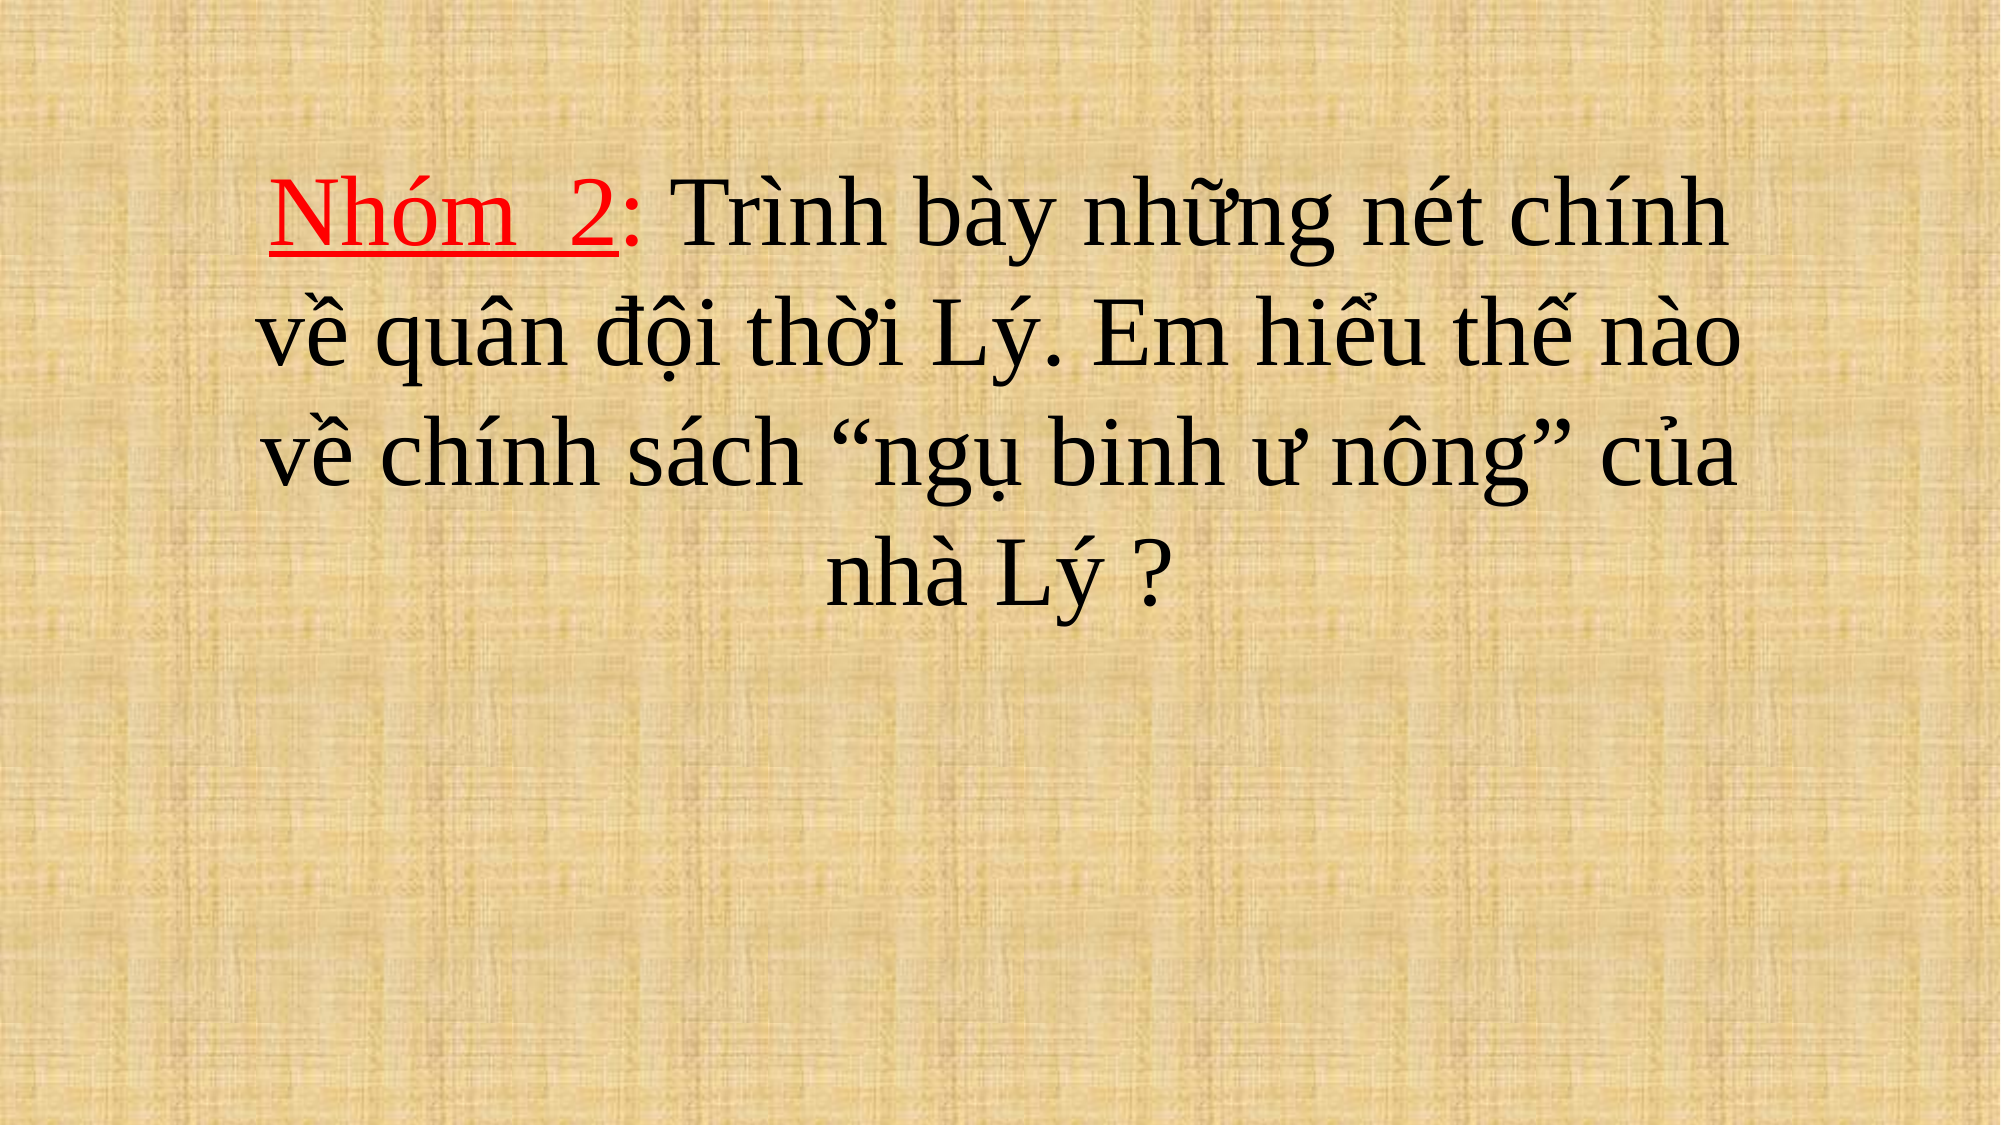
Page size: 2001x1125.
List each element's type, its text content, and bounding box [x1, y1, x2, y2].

picture [0, 0, 2001, 1125]
text_box Nhóm 2: Trình bày những nét chính về quân đội thời Lý. Em hiểu thế nào về chính sách “ngụ binh ư nông” của nhà Lý ? [214, 138, 1785, 633]
